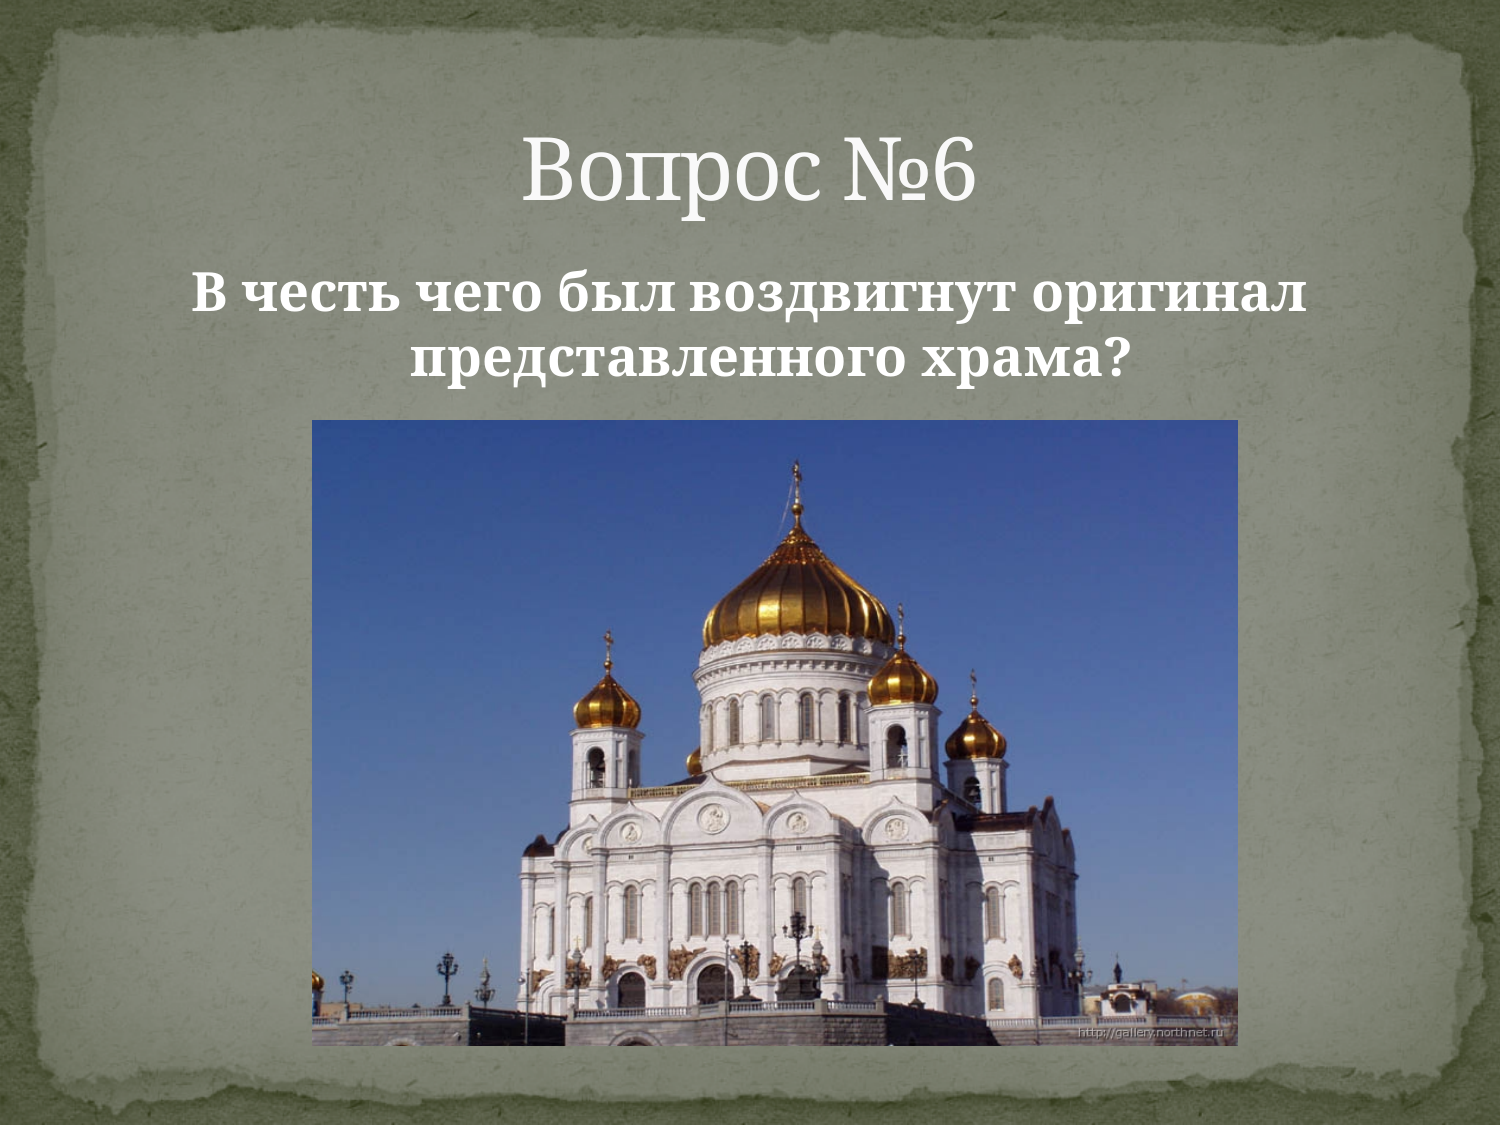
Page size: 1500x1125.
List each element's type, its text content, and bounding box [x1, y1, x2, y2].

title Вопрос №6 [74, 24, 1425, 225]
picture [312, 420, 1238, 1047]
list В честь чего был воздвигнут оригинал представленного храма? [75, 249, 1425, 1000]
